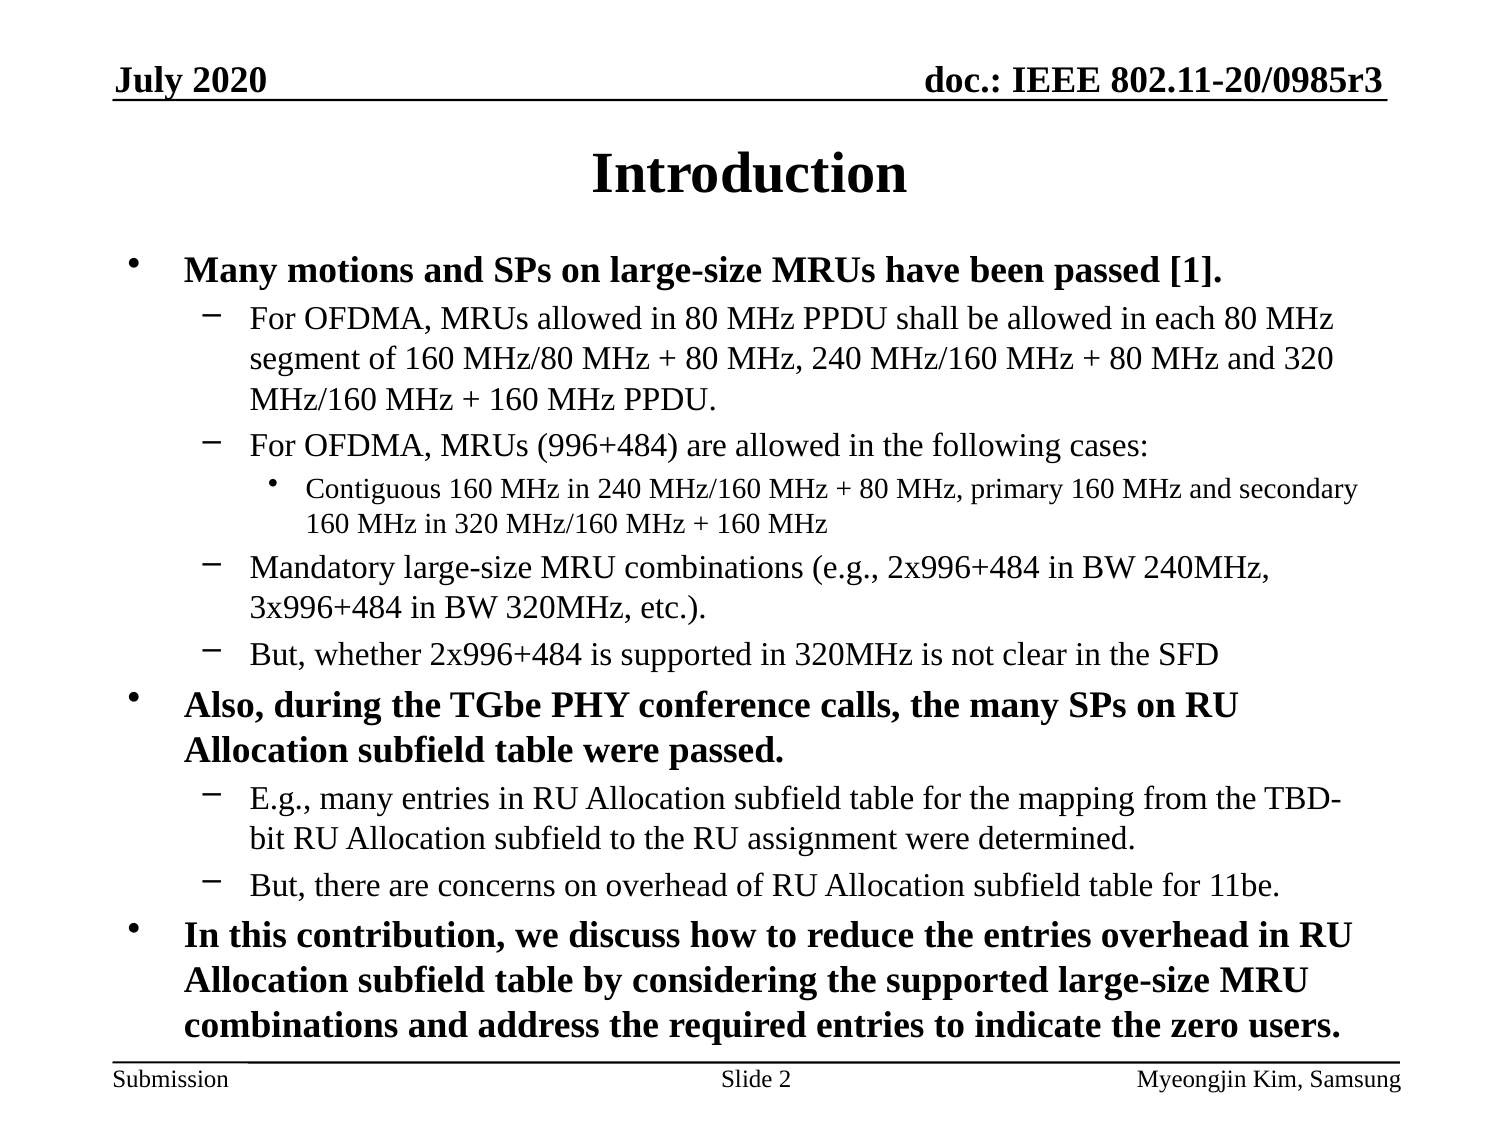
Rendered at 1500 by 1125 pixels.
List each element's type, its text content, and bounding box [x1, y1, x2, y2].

footer Myeongjin Kim, Samsung [1130, 1061, 1402, 1093]
slide_number Slide 2 [712, 1061, 800, 1093]
list Many motions and SPs on large-size MRUs have been passed [1]. For OFDMA, MRUs allowed in 80 MHz PPDU shall be allowed in each 80 MHz segment of 160 MHz/80 MHz + 80 MHz, 240 MHz/160 MHz + 80 MHz and 320 MHz/160 MHz + 160 MHz PPDU. For OFDMA, MRUs (996+484) are allowed in the following cases: Contiguous 160 MHz in 240 MHz/160 MHz + 80 MHz, primary 160 MHz and secondary 160 MHz in 320 MHz/160 MHz + 160 MHz Mandatory large-size MRU combinations (e.g., 2x996+484 in BW 240MHz, 3x996+484 in BW 320MHz, etc.). But, whether 2x996+484 is supported in 320MHz is not clear in the SFD Also, during the TGbe PHY conference calls, the many SPs on RU Allocation subfield table were passed. E.g., many entries in RU Allocation subfield table for the mapping from the TBD-bit RU Allocation subfield to the RU assignment were determined. But, there are concerns on overhead of RU Allocation subfield table for 11be. In this contribution, we discuss how to reduce the entries overhead in RU Allocation subfield table by considering the supported large-size MRU combinations and address the required entries to indicate the zero users. [112, 237, 1388, 1001]
title Introduction [112, 112, 1388, 226]
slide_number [114, 54, 309, 101]
